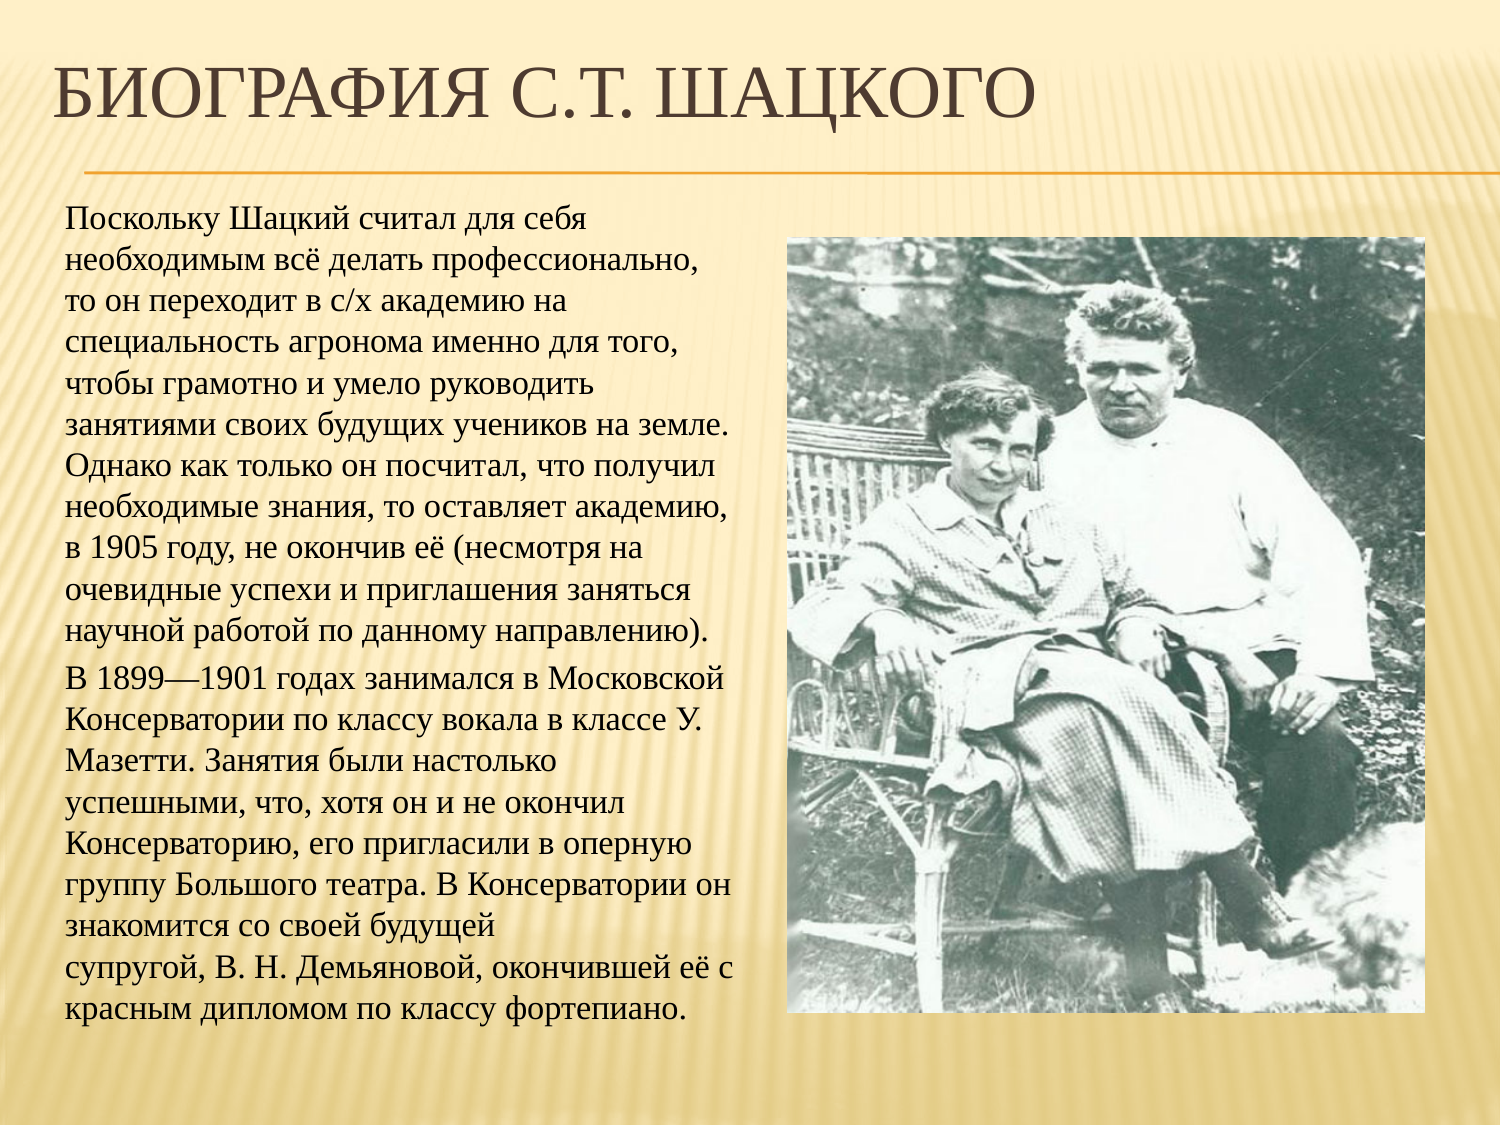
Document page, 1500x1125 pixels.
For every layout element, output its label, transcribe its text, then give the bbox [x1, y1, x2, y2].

list Поскольку Шацкий считал для себя необходимым всё делать профессионально, то он переходит в с/х академию на специальность агронома именно для того, чтобы грамотно и умело руководить занятиями своих будущих учеников на земле. Однако как только он посчитал, что получил необходимые знания, то оставляет академию, в 1905 году, не окончив её (несмотря на очевидные успехи и приглашения заняться научной работой по данному направлению). В 1899—1901 годах занимался в Московской Консерватории по классу вокала в классе У. Мазетти. Занятия были настолько успешными, что, хотя он и не окончил Консерваторию, его пригласили в оперную группу Большого театра. В Консерватории он знакомится со своей будущей супругой, В. Н. Демьяновой, окончившей её с красным дипломом по классу фортепиано. [50, 187, 750, 1100]
title Биография с.т. шацкого [37, 24, 1463, 150]
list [787, 237, 1426, 1013]
